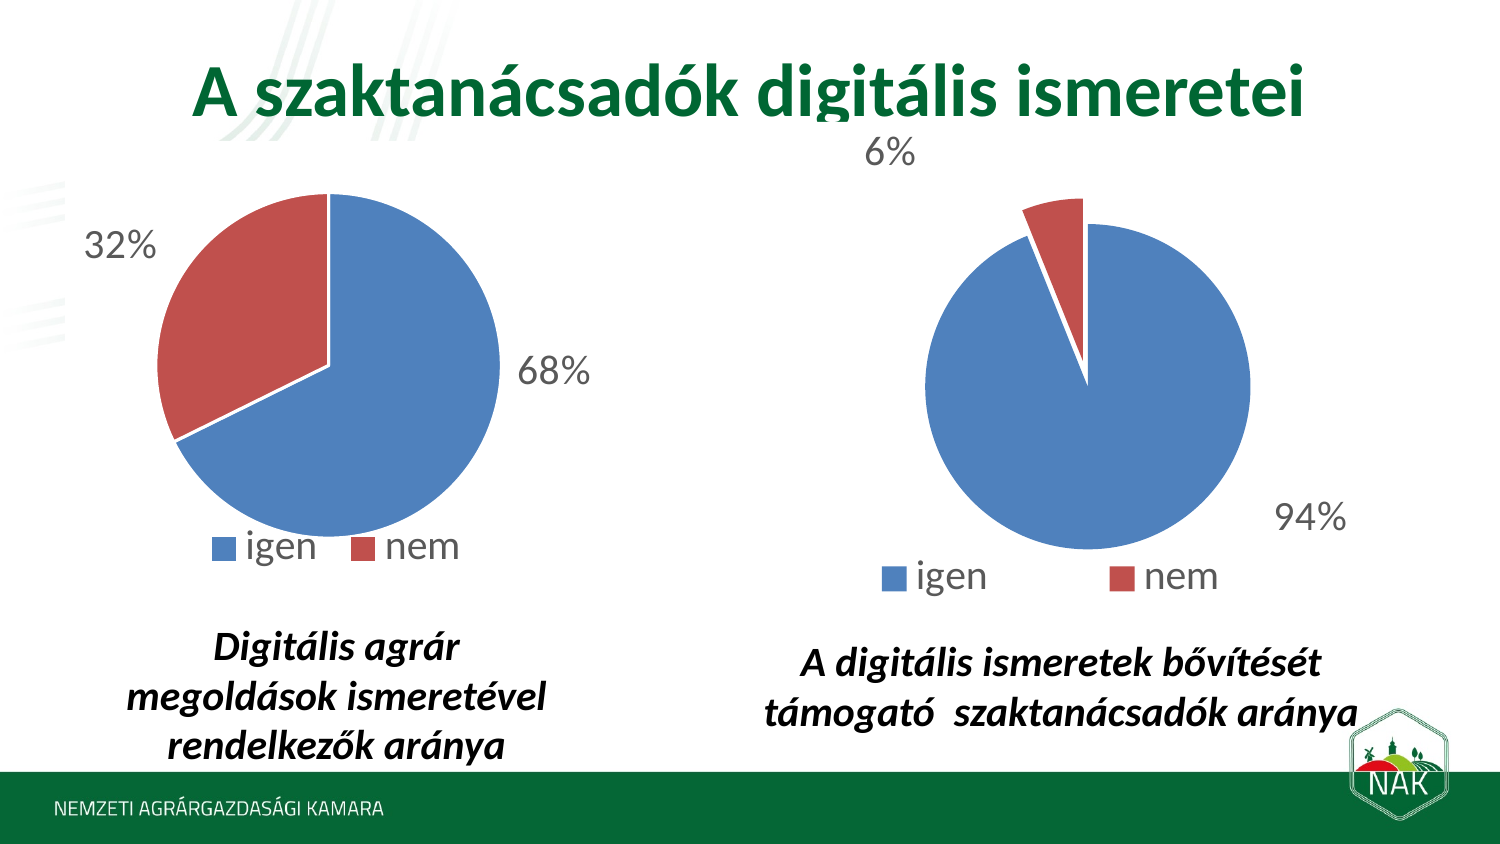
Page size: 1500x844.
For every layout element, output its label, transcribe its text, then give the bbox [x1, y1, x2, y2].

chart [64, 140, 609, 623]
text_box A digitális ismeretek bővítését támogató szaktanácsadók aránya [728, 626, 1395, 742]
text_box Digitális agrár megoldások ismeretével rendelkezők aránya [88, 631, 585, 776]
picture [0, 0, 1500, 844]
chart [773, 121, 1400, 628]
title A szaktanácsadók digitális ismeretei [171, 33, 1329, 190]
